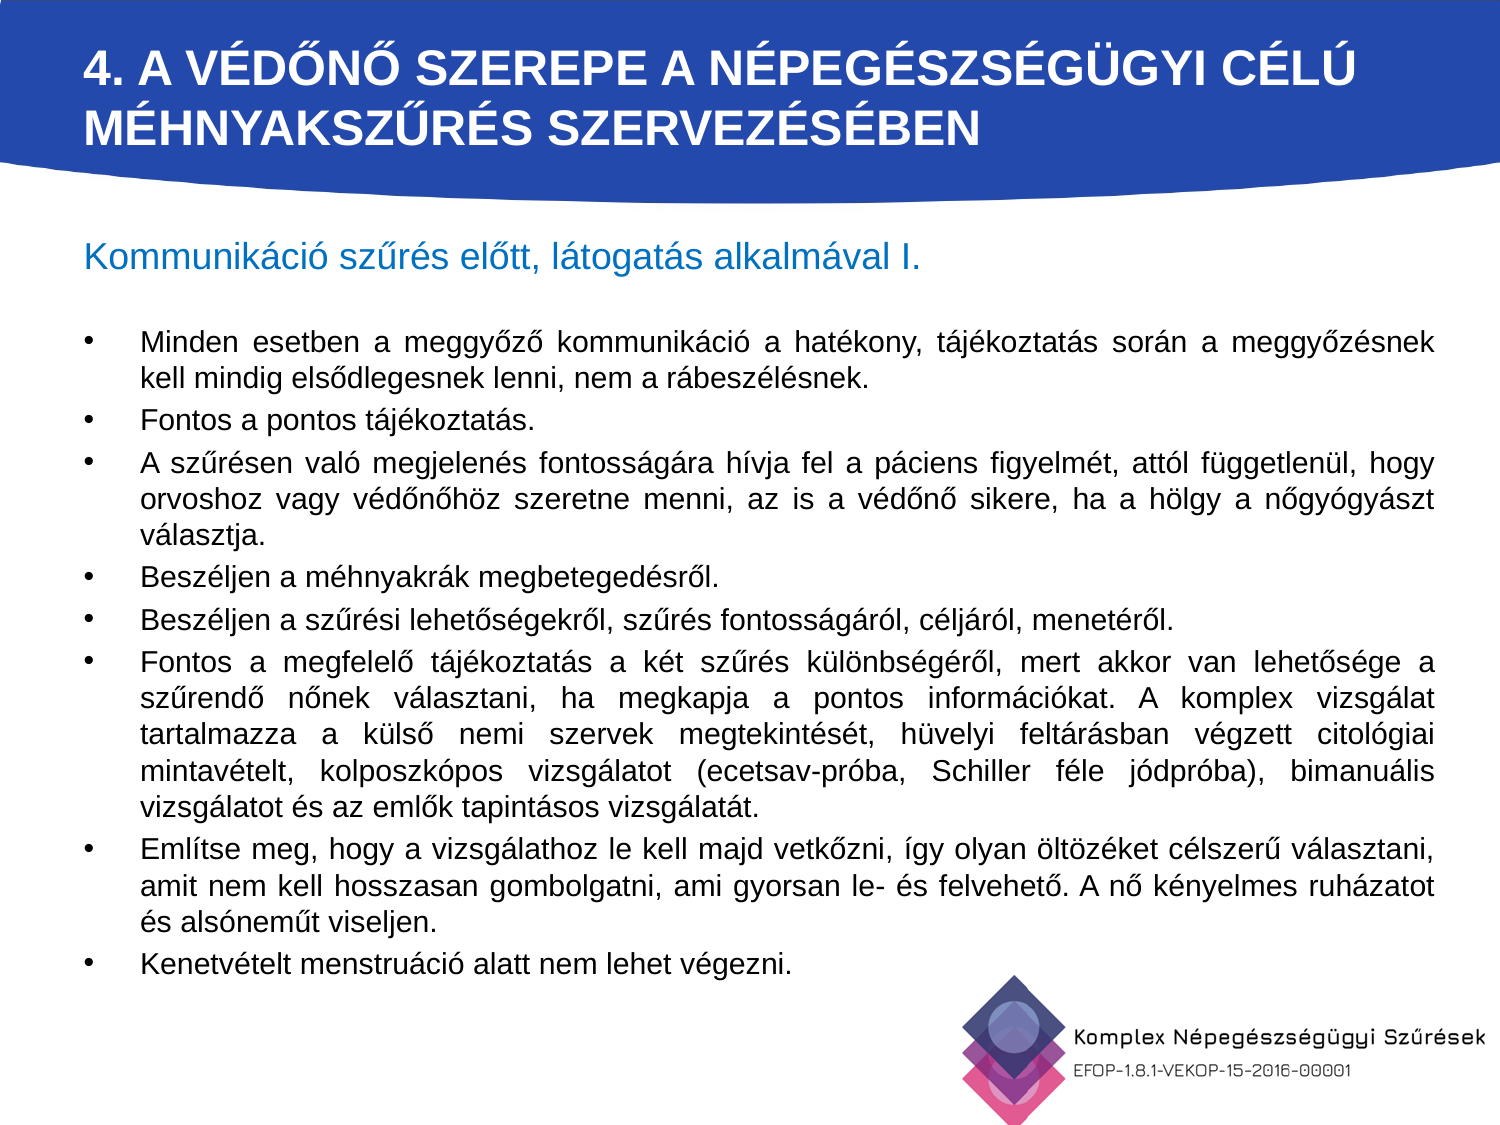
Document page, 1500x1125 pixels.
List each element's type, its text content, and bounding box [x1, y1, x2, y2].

title 4. A védőnő szerepe a népegészségügyi célú méhnyakszűrés szervezésében [68, 19, 1447, 173]
text_box Kommunikáció szűrés előtt, látogatás alkalmával I. [68, 224, 1202, 285]
list Minden esetben a meggyőző kommunikáció a hatékony, tájékoztatás során a meggyőzésnek kell mindig elsődlegesnek lenni, nem a rábeszélésnek. Fontos a pontos tájékoztatás. A szűrésen való megjelenés fontosságára hívja fel a páciens figyelmét, attól függetlenül, hogy orvoshoz vagy védőnőhöz szeretne menni, az is a védőnő sikere, ha a hölgy a nőgyógyászt választja. Beszéljen a méhnyakrák megbetegedésről. Beszéljen a szűrési lehetőségekről, szűrés fontosságáról, céljáról, menetéről. Fontos a megfelelő tájékoztatás a két szűrés különbségéről, mert akkor van lehetősége a szűrendő nőnek választani, ha megkapja a pontos információkat. A komplex vizsgálat tartalmazza a külső nemi szervek megtekintését, hüvelyi feltárásban végzett citológiai mintavételt, kolposzkópos vizsgálatot (ecetsav-próba, Schiller féle jódpróba), bimanuális vizsgálatot és az emlők tapintásos vizsgálatát. Említse meg, hogy a vizsgálathoz le kell majd vetkőzni, így olyan öltözéket célszerű választani, amit nem kell hosszasan gombolgatni, ami gyorsan le- és felvehető. A nő kényelmes ruházatot és alsóneműt viseljen. Kenetvételt menstruáció alatt nem lehet végezni. [68, 314, 1451, 1000]
picture [0, 0, 1500, 1125]
